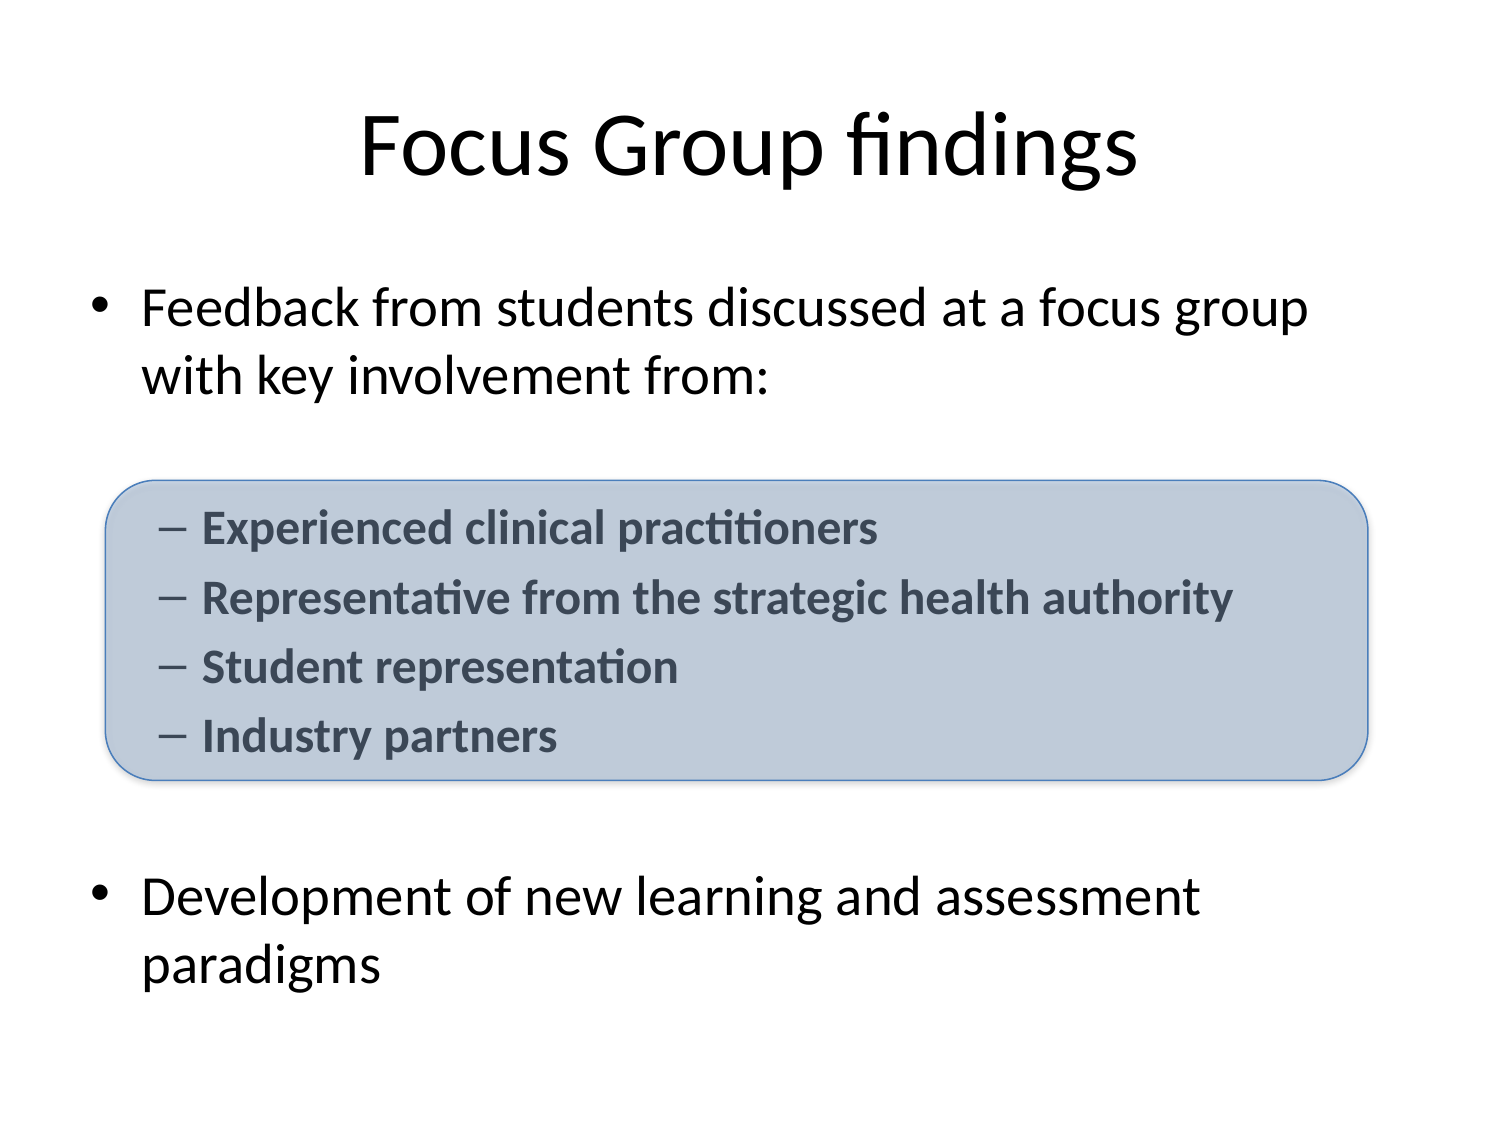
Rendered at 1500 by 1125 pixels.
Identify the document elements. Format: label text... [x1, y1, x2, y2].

list Feedback from students discussed at a focus group with key involvement from: Experienced clinical practitioners Representative from the strategic health authority Student representation Industry partners Development of new learning and assessment paradigms [75, 262, 1425, 1005]
text_box [104, 479, 1369, 782]
title Focus Group findings [75, 45, 1425, 233]
